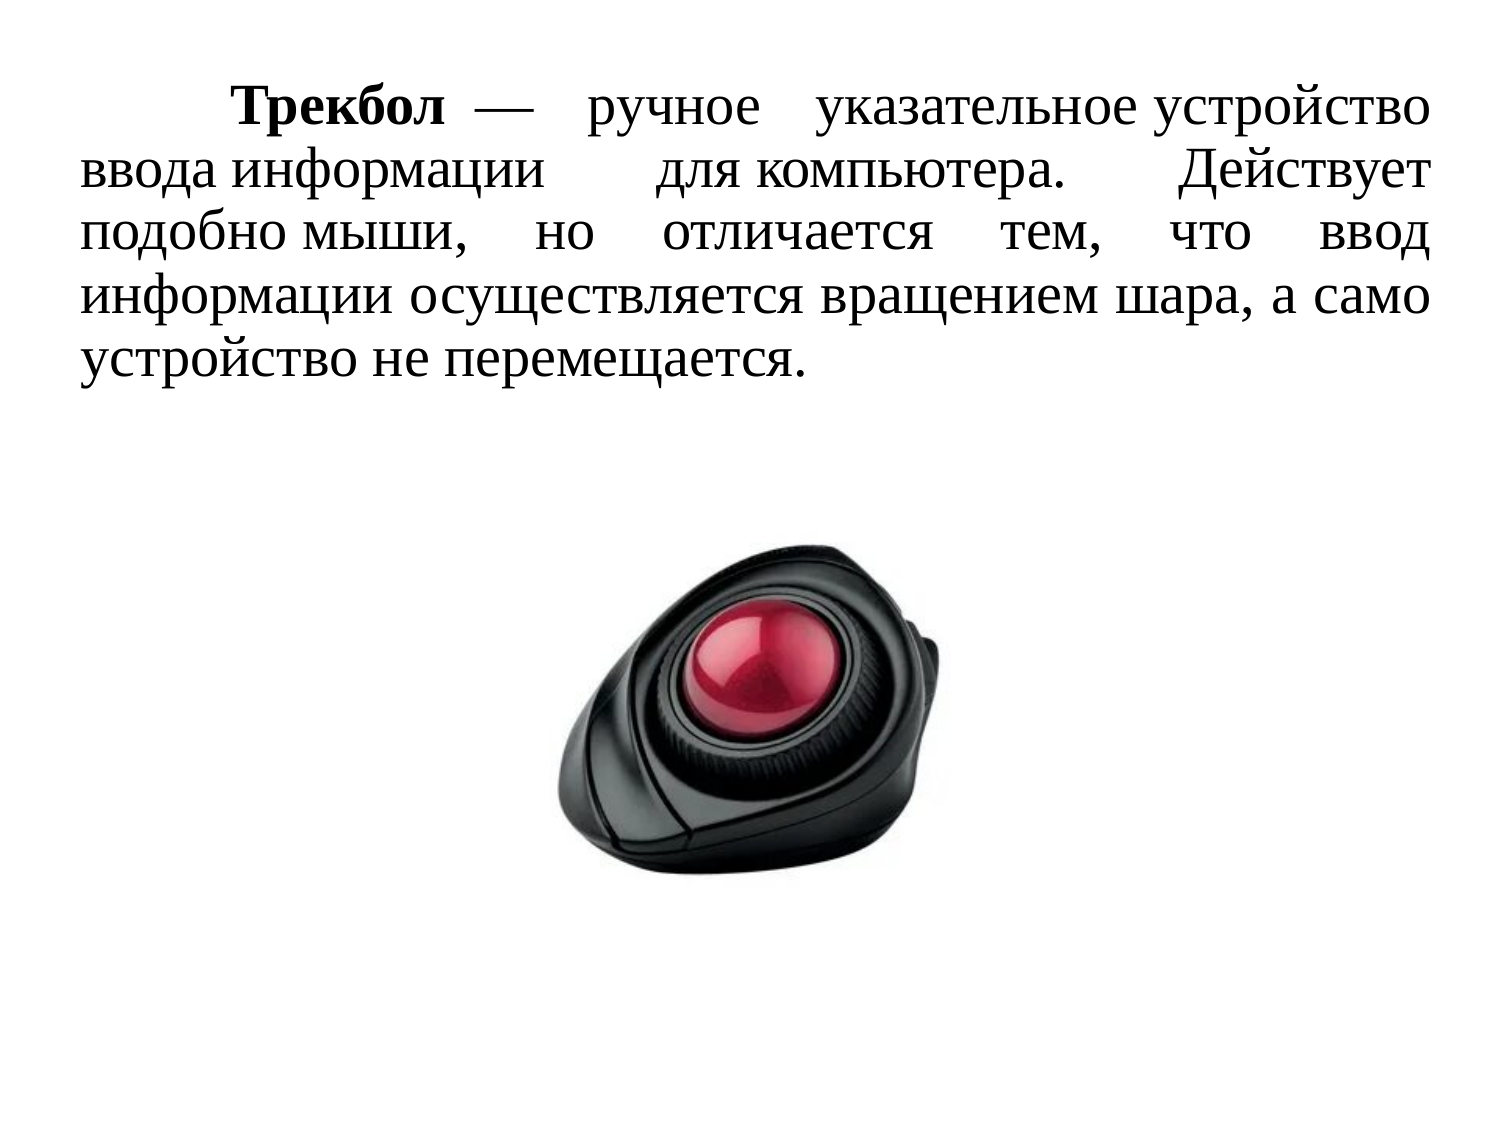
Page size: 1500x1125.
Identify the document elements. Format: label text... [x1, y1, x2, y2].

picture [499, 467, 1001, 969]
list Трекбол — ручное указательное устройство ввода информации для компьютера. Действует подобно мыши, но отличается тем, что ввод информации осуществляется вращением шара, а само устройство не перемещается. [64, 66, 1447, 256]
